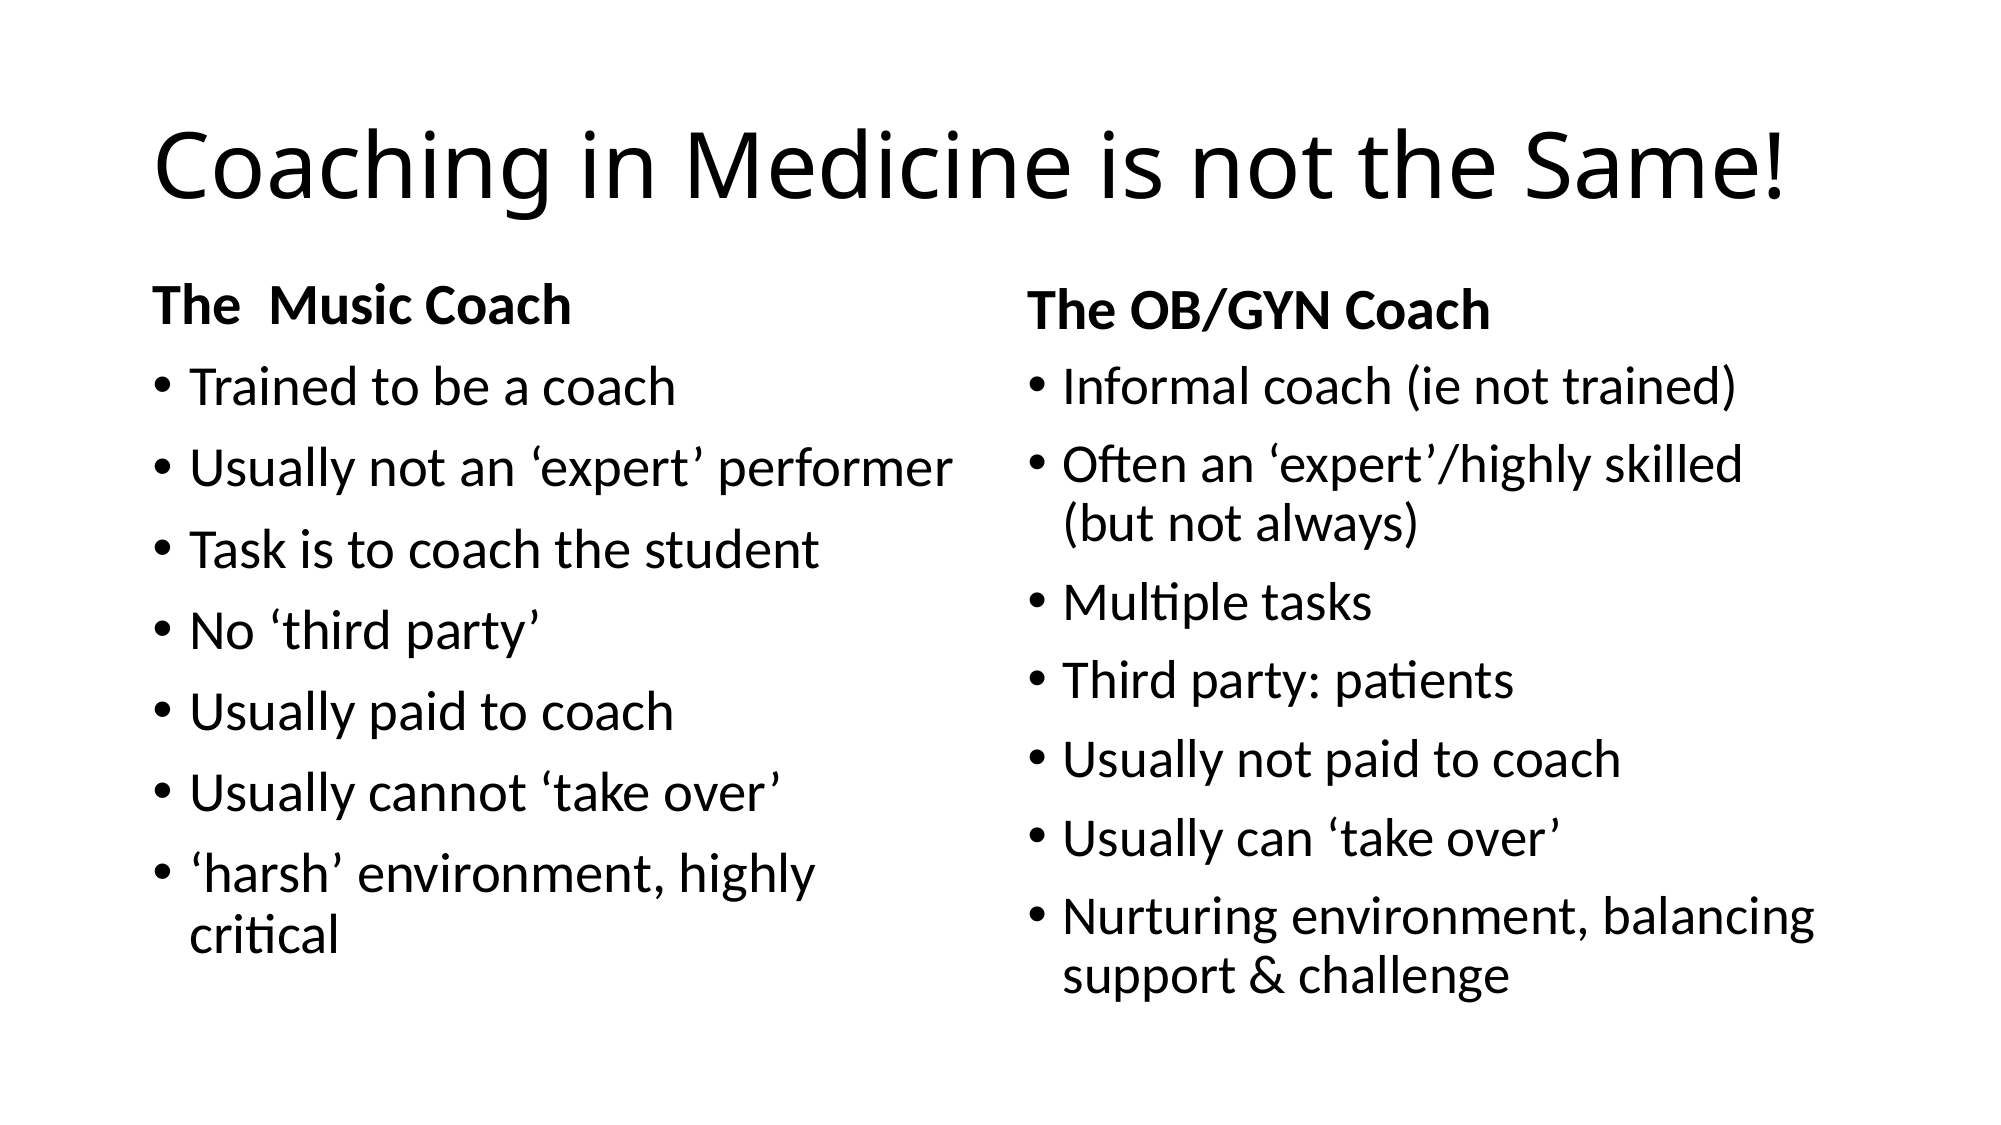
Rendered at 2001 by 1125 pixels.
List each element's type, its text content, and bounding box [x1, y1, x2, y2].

list The OB/GYN Coach [1012, 243, 1863, 349]
title Coaching in Medicine is not the Same! [137, 59, 1863, 278]
list Trained to be a coach Usually not an ‘expert’ performer Task is to coach the student No ‘third party’ Usually paid to coach Usually cannot ‘take over’ ‘harsh’ environment, highly critical [137, 349, 984, 1016]
list Informal coach (ie not trained) Often an ‘expert’/highly skilled (but not always) Multiple tasks Third party: patients Usually not paid to coach Usually can ‘take over’ Nurturing environment, balancing support & challenge [1012, 349, 1863, 1016]
list The Music Coach [137, 209, 984, 345]
